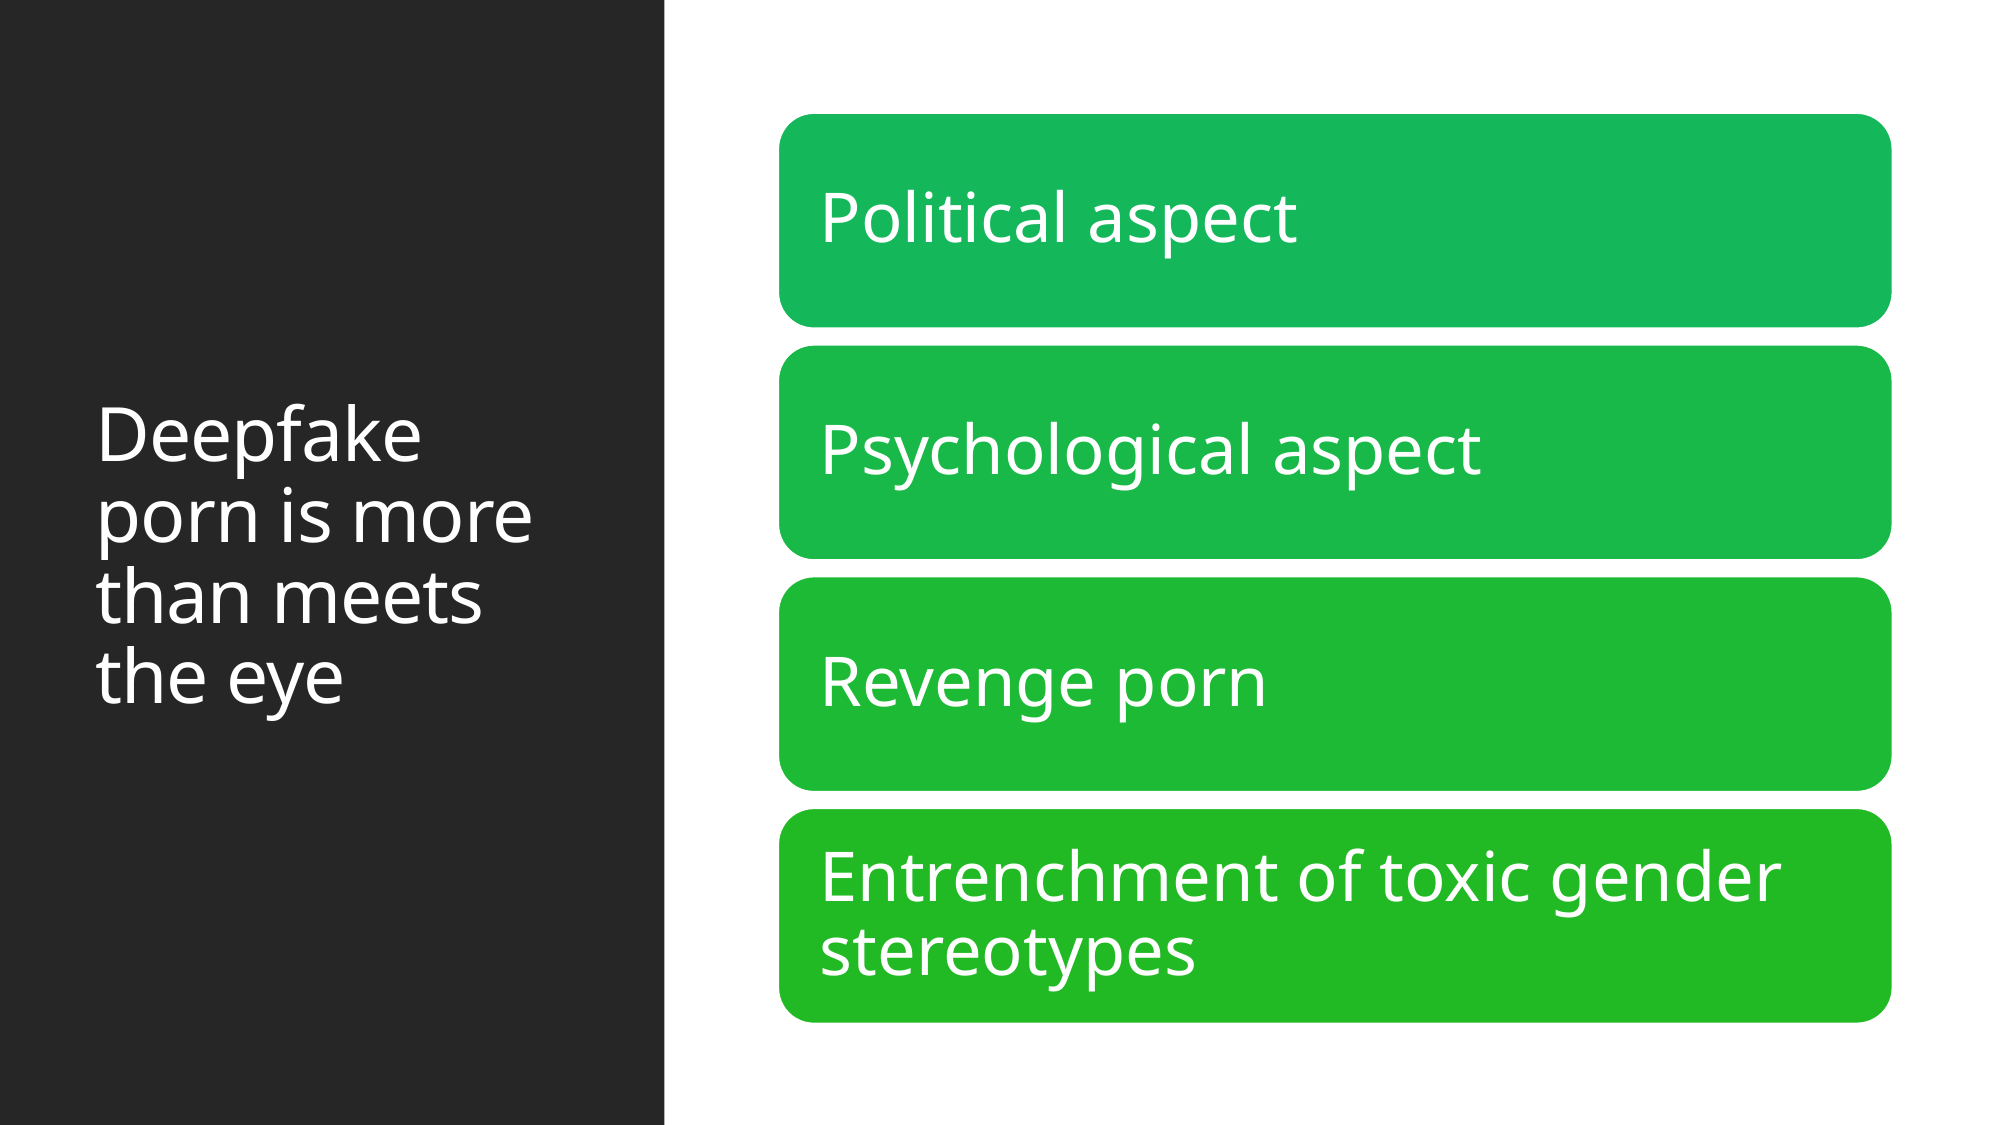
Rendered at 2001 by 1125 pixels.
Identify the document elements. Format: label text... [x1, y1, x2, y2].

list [777, 104, 1894, 1033]
text_box [666, 0, 2000, 1125]
text_box [0, 0, 666, 1125]
title Deepfake porn is more than meets the eye [80, 84, 587, 1032]
